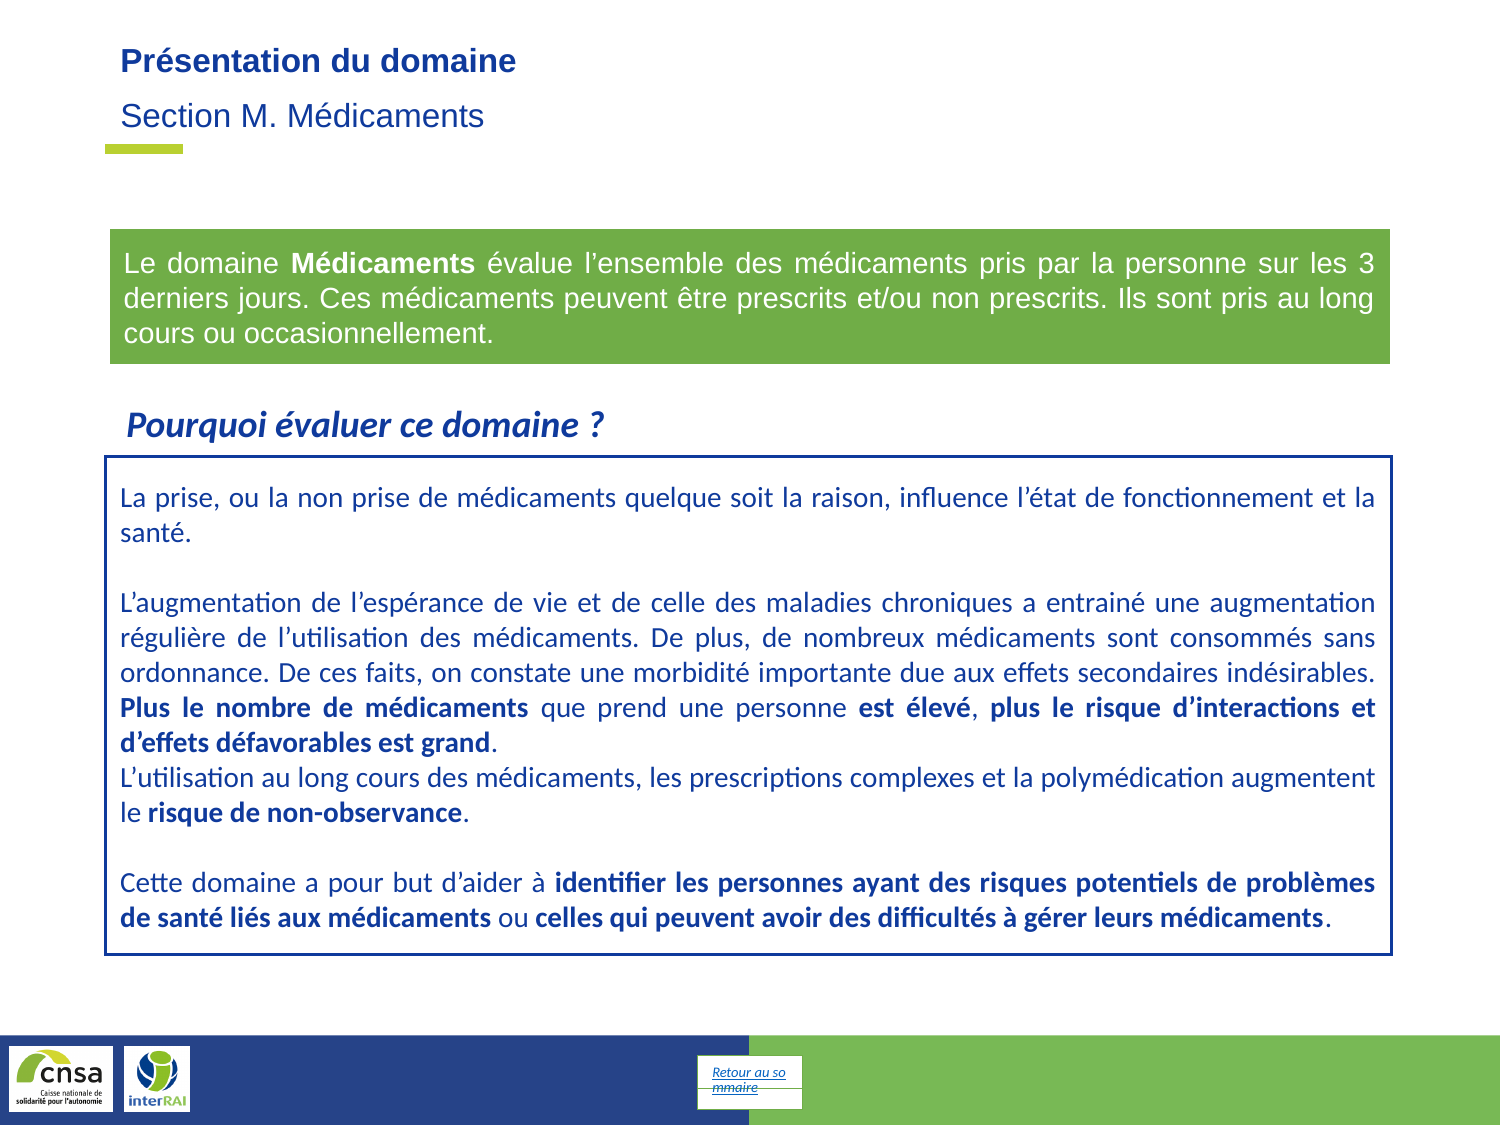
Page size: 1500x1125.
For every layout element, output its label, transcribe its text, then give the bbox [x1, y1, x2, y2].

text_box Pourquoi évaluer ce domaine ? [111, 392, 629, 453]
picture [9, 1046, 113, 1112]
picture [124, 1046, 190, 1112]
text_box Le domaine Médicaments évalue l’ensemble des médicaments pris par la personne sur les 3 derniers jours. Ces médicaments peuvent être prescrits et/ou non prescrits. Ils sont pris au long cours ou occasionnellement. [107, 226, 1393, 367]
text_box La prise, ou la non prise de médicaments quelque soit la raison, influence l’état de fonctionnement et la santé. L’augmentation de l’espérance de vie et de celle des maladies chroniques a entrainé une augmentation régulière de l’utilisation des médicaments. De plus, de nombreux médicaments sont consommés sans ordonnance. De ces faits, on constate une morbidité importante due aux effets secondaires indésirables. Plus le nombre de médicaments que prend une personne est élevé, plus le risque d’interactions et d’effets défavorables est grand. L’utilisation au long cours des médicaments, les prescriptions complexes et la polymédication augmentent le risque de non-observance. Cette domaine a pour but d’aider à identifier les personnes ayant des risques potentiels de problèmes de santé liés aux médicaments ou celles qui peuvent avoir des difficultés à gérer leurs médicaments. [104, 455, 1393, 956]
list Présentation du domaine [105, 36, 1318, 116]
title Section M. Médicaments [105, 28, 1500, 246]
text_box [697, 1055, 803, 1110]
